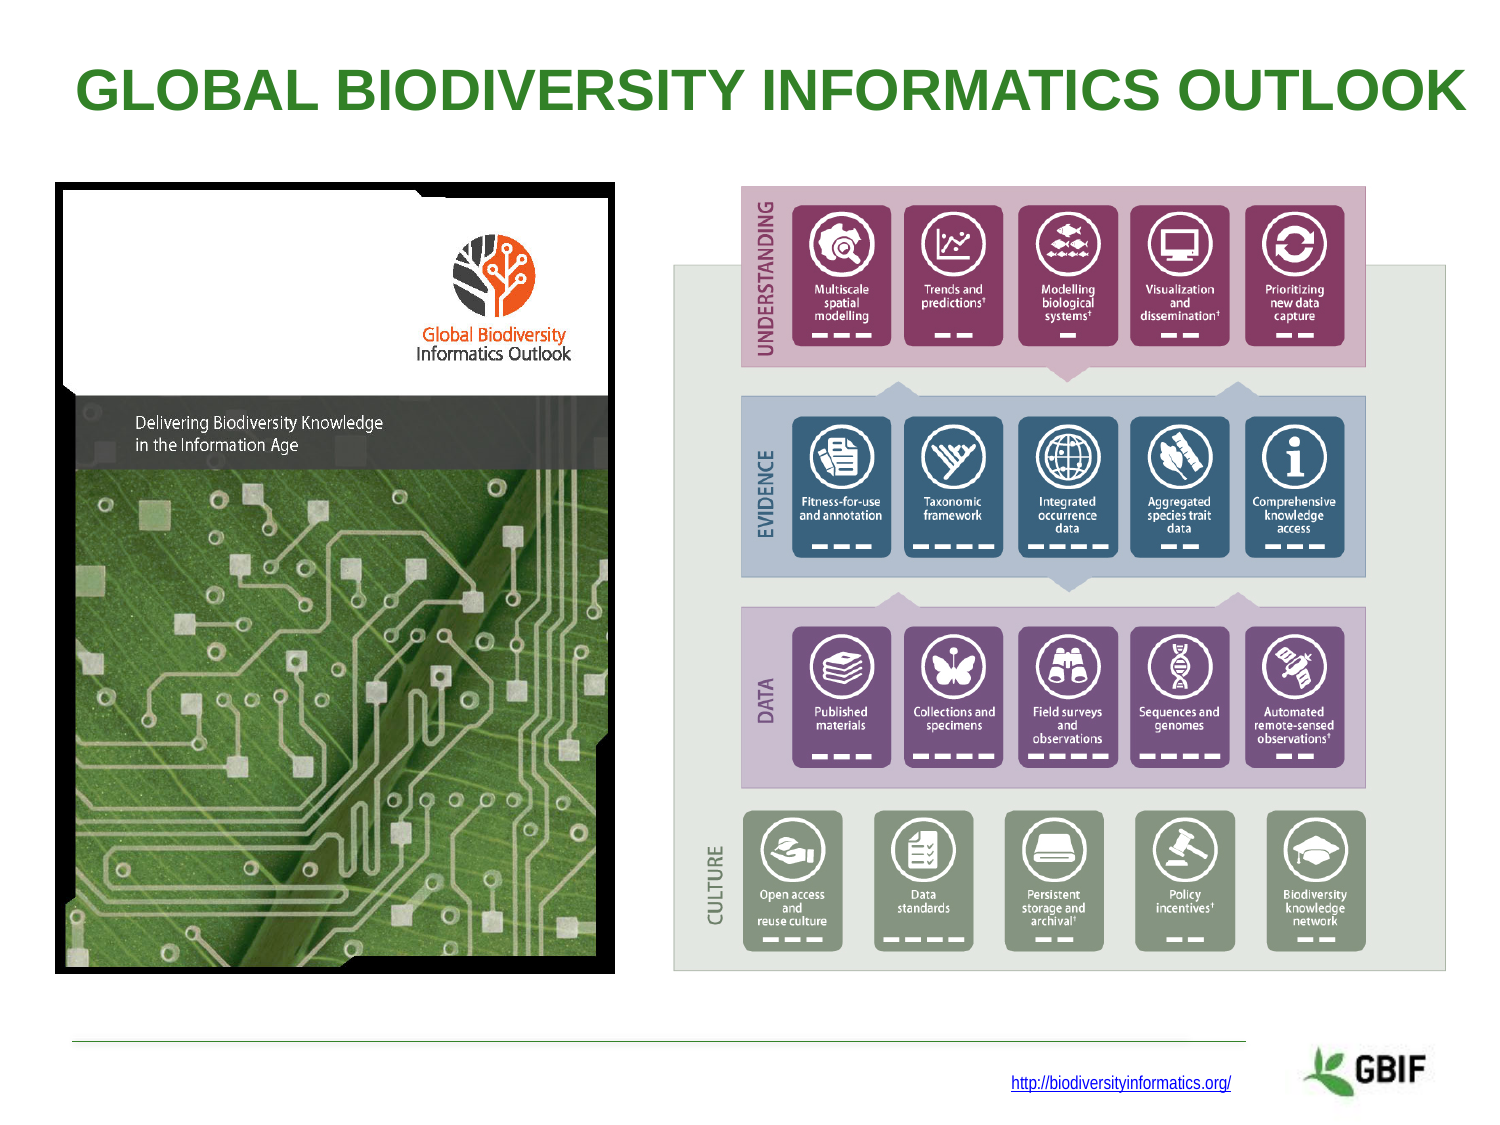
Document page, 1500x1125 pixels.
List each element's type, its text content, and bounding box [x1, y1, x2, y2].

title Global Biodiversity Informatics Outlook [0, 45, 1500, 138]
picture [1285, 1019, 1443, 1125]
picture [670, 182, 1449, 975]
picture [54, 182, 615, 975]
list http://biodiversityinformatics.org/ [72, 1051, 1247, 1114]
